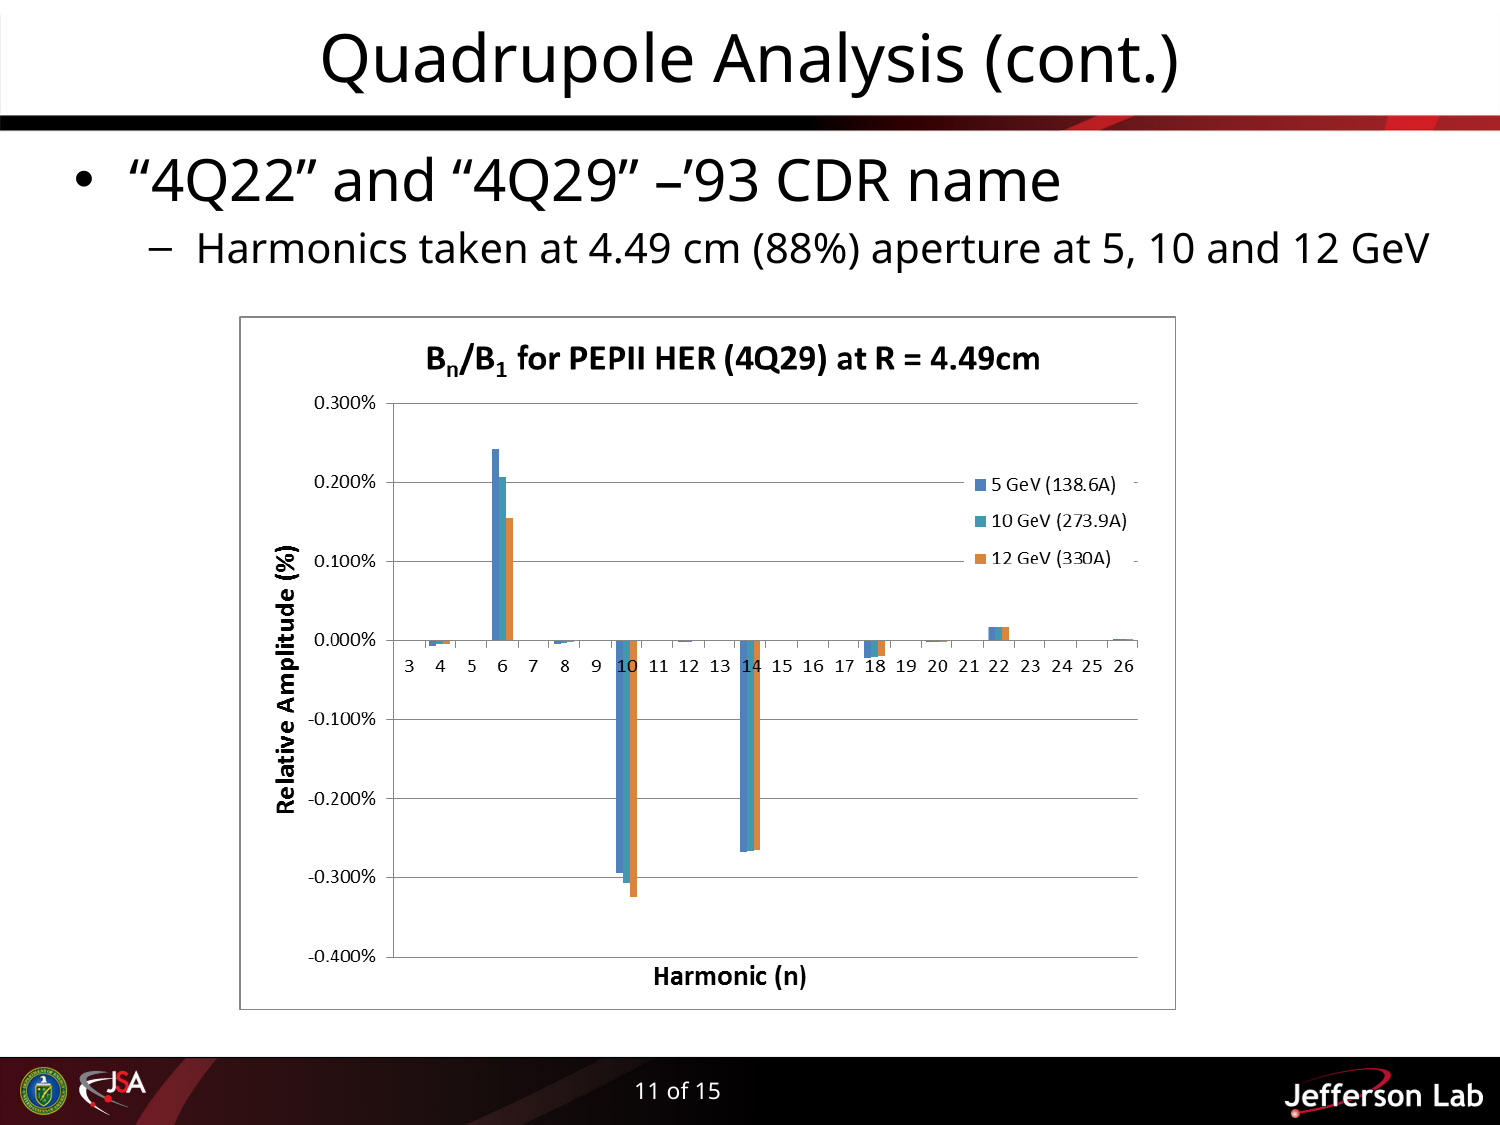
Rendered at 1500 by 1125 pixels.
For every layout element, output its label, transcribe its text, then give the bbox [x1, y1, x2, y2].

slide_number 11 of 15 [502, 1076, 853, 1108]
list “4Q22” and “4Q29” –’93 CDR name Harmonics taken at 4.49 cm (88%) aperture at 5, 10 and 12 GeV [58, 135, 1448, 1040]
title Quadrupole Analysis (cont.) [75, 0, 1425, 113]
picture [0, 0, 1500, 1125]
